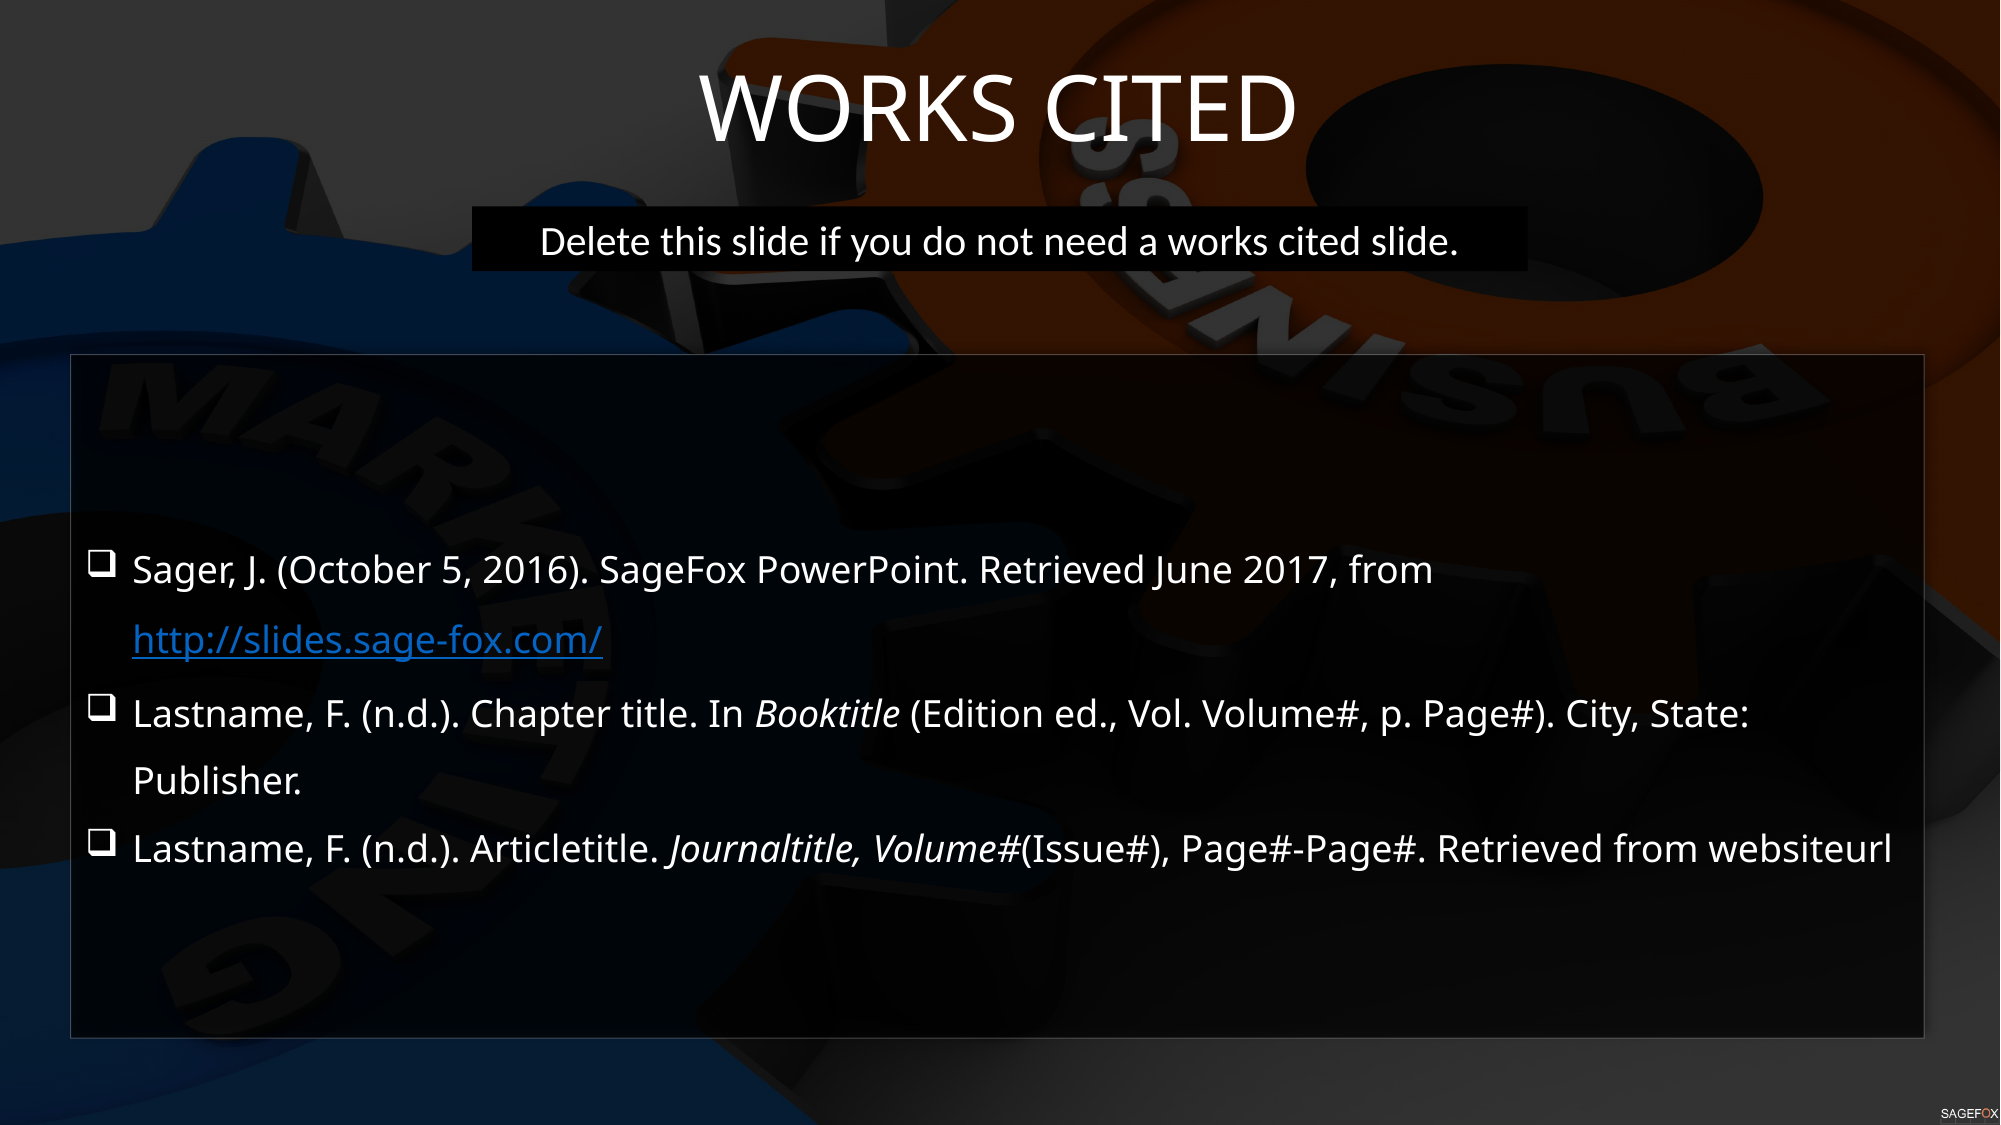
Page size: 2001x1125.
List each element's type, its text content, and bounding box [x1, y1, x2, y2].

text_box Sager, J. (October 5, 2016). SageFox PowerPoint. Retrieved June 2017, from http://slides.sage-fox.com/ Lastname, F. (n.d.). Chapter title. In Booktitle (Edition ed., Vol. Volume#, p. Page#). City, State: Publisher. Lastname, F. (n.d.). Articletitle. Journaltitle, Volume#(Issue#), Page#-Page#. Retrieved from websiteurl [70, 354, 1925, 1039]
text_box WORKS CITED [548, 42, 1452, 167]
text_box Delete this slide if you do not need a works cited slide. [472, 206, 1528, 272]
picture [0, 0, 2001, 1125]
